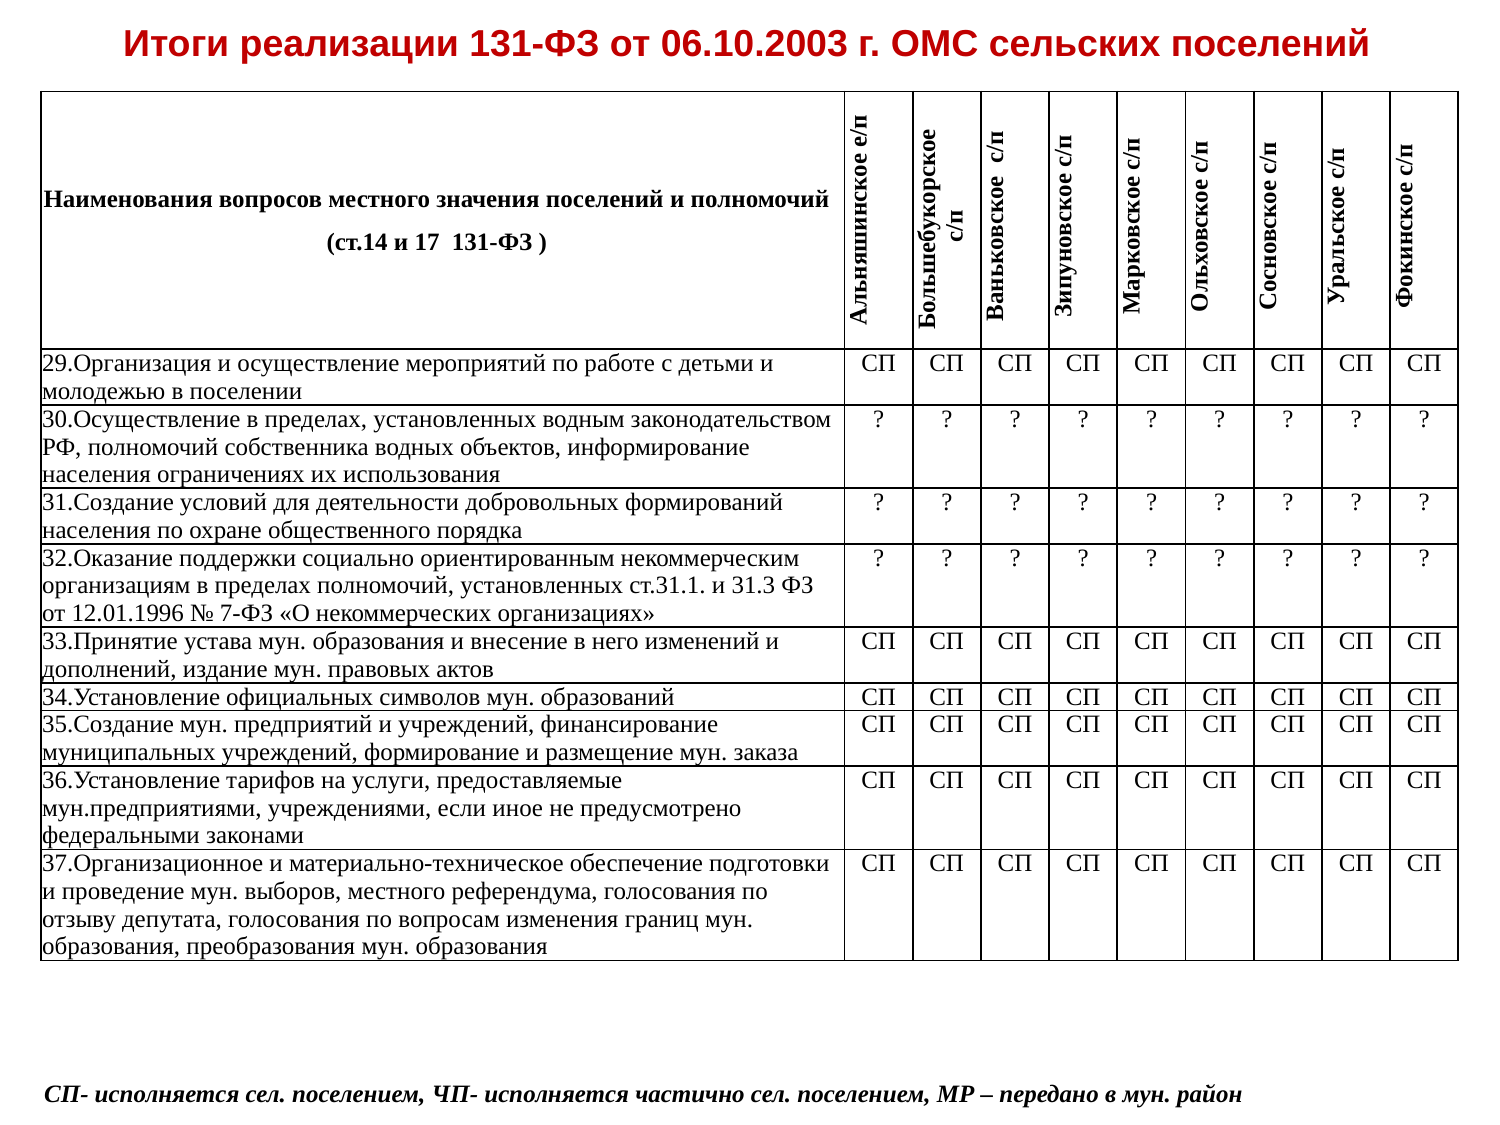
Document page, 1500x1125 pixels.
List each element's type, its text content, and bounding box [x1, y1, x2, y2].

table_cell 29.Организация и осуществление мероприятий по работе с детьми и молодежью в поселении [42, 350, 844, 404]
table_cell СП [914, 767, 980, 849]
table_cell СП [982, 711, 1048, 765]
table_header Наименования вопросов местного значения поселений и полномочий (ст.14 и 17 131-ФЗ ) [42, 92, 844, 348]
table_cell 30.Осуществление в пределах, установленных водным законодательством РФ, полномочий собственника водных объектов, информирование населения ограничениях их использования [42, 406, 844, 487]
table_cell СП [1391, 767, 1457, 849]
table_cell СП [1255, 628, 1321, 682]
table_header Сосновское с/п [1255, 92, 1321, 348]
table_cell СП [1391, 850, 1457, 960]
table_cell ? [914, 545, 980, 626]
table_cell СП [982, 684, 1048, 710]
table_cell СП [1050, 711, 1116, 765]
table_cell СП [914, 684, 980, 710]
table_cell СП [1323, 711, 1389, 765]
table_cell СП [1050, 628, 1116, 682]
table_cell СП [1391, 350, 1457, 404]
table_cell ? [1118, 489, 1185, 543]
table_cell 33.Принятие устава мун. образования и внесение в него изменений и дополнений, издание мун. правовых актов [42, 628, 844, 682]
table_cell СП [982, 767, 1048, 849]
table_cell СП [1050, 684, 1116, 710]
table_cell ? [1323, 406, 1389, 487]
table_header Зипуновское с/п [1050, 92, 1116, 348]
table_cell СП [1186, 850, 1253, 960]
table_cell ? [982, 489, 1048, 543]
table_cell СП [845, 711, 912, 765]
table_cell СП [982, 350, 1048, 404]
table_cell СП [982, 628, 1048, 682]
table_header Большебукорское с/п [914, 92, 980, 348]
table_cell СП [845, 767, 912, 849]
table_cell СП [845, 684, 912, 710]
table_cell СП [1323, 350, 1389, 404]
table_cell СП [1255, 684, 1321, 710]
table_cell СП [1118, 711, 1185, 765]
table_cell СП [1118, 350, 1185, 404]
table_cell СП [914, 350, 980, 404]
table_cell СП [1255, 711, 1321, 765]
table_cell 36.Установление тарифов на услуги, предоставляемые мун.предприятиями, учреждениями, если иное не предусмотрено федеральными законами [42, 767, 844, 849]
table_cell ? [1118, 545, 1185, 626]
table_cell СП [1255, 350, 1321, 404]
table_cell ? [1186, 489, 1253, 543]
table_cell СП [1186, 684, 1253, 710]
table_cell ? [1050, 489, 1116, 543]
table_cell СП [845, 350, 912, 404]
table_cell ? [914, 489, 980, 543]
table_cell 35.Создание мун. предприятий и учреждений, финансирование муниципальных учреждений, формирование и размещение мун. заказа [42, 711, 844, 765]
table_cell СП [1323, 767, 1389, 849]
table_cell 31.Создание условий для деятельности добровольных формирований населения по охране общественного порядка [42, 489, 844, 543]
table_cell СП [914, 711, 980, 765]
table_header Ваньковское с/п [982, 92, 1048, 348]
table_cell ? [914, 406, 980, 487]
table_cell ? [1186, 545, 1253, 626]
table_cell ? [1186, 406, 1253, 487]
table_cell СП [1323, 684, 1389, 710]
table_cell СП [982, 850, 1048, 960]
table_cell СП [1391, 628, 1457, 682]
table_cell СП [1323, 850, 1389, 960]
table_cell СП [1118, 628, 1185, 682]
table_cell ? [1050, 406, 1116, 487]
table_cell ? [982, 545, 1048, 626]
table_header Альняшинское е/п [845, 92, 912, 348]
table_cell ? [1255, 489, 1321, 543]
table_cell СП [1050, 350, 1116, 404]
table_cell ? [845, 406, 912, 487]
table_cell СП [1255, 850, 1321, 960]
table_cell СП [845, 628, 912, 682]
table_cell СП [1050, 850, 1116, 960]
table_cell СП [1050, 767, 1116, 849]
table_cell ? [845, 489, 912, 543]
table_cell СП [1118, 850, 1185, 960]
table_cell СП [845, 850, 912, 960]
table_header Марковское с/п [1118, 92, 1185, 348]
text_box СП- исполняется сел. поселением, ЧП- исполняется частично сел. поселением, МР – передано в мун. район [29, 1070, 1477, 1116]
table_cell ? [1323, 545, 1389, 626]
table_cell ? [1255, 406, 1321, 487]
table_cell СП [1391, 684, 1457, 710]
table_cell ? [845, 545, 912, 626]
text_box Итоги реализации 131-ФЗ от 06.10.2003 г. ОМС сельских поселений [23, 11, 1471, 72]
table_cell ? [982, 406, 1048, 487]
table_cell СП [1186, 767, 1253, 849]
table_cell СП [1186, 350, 1253, 404]
table_cell СП [914, 850, 980, 960]
table_cell СП [1186, 711, 1253, 765]
table_header Ольховское с/п [1186, 92, 1253, 348]
table_cell СП [1391, 711, 1457, 765]
table_cell ? [1050, 545, 1116, 626]
table_header Уральское с/п [1323, 92, 1389, 348]
table_cell 32.Оказание поддержки социально ориентированным некоммерческим организациям в пределах полномочий, установленных ст.31.1. и 31.3 ФЗ от 12.01.1996 № 7-ФЗ «О некоммерческих организациях» [42, 545, 844, 626]
table_cell ? [1391, 406, 1457, 487]
table_cell СП [914, 628, 980, 682]
table_cell СП [1118, 684, 1185, 710]
table_cell ? [1255, 545, 1321, 626]
table_header Фокинское с/п [1391, 92, 1457, 348]
table_cell СП [1186, 628, 1253, 682]
table_cell 37.Организационное и материально-техническое обеспечение подготовки и проведение мун. выборов, местного референдума, голосования по отзыву депутата, голосования по вопросам изменения границ мун. образования, преобразования мун. образования [42, 850, 844, 960]
table_cell СП [1118, 767, 1185, 849]
table_cell СП [1255, 767, 1321, 849]
table_cell ? [1323, 489, 1389, 543]
table_cell 34.Установление официальных символов мун. образований [42, 684, 844, 710]
table_cell ? [1118, 406, 1185, 487]
table_cell ? [1391, 545, 1457, 626]
table_cell СП [1323, 628, 1389, 682]
table_cell ? [1391, 489, 1457, 543]
